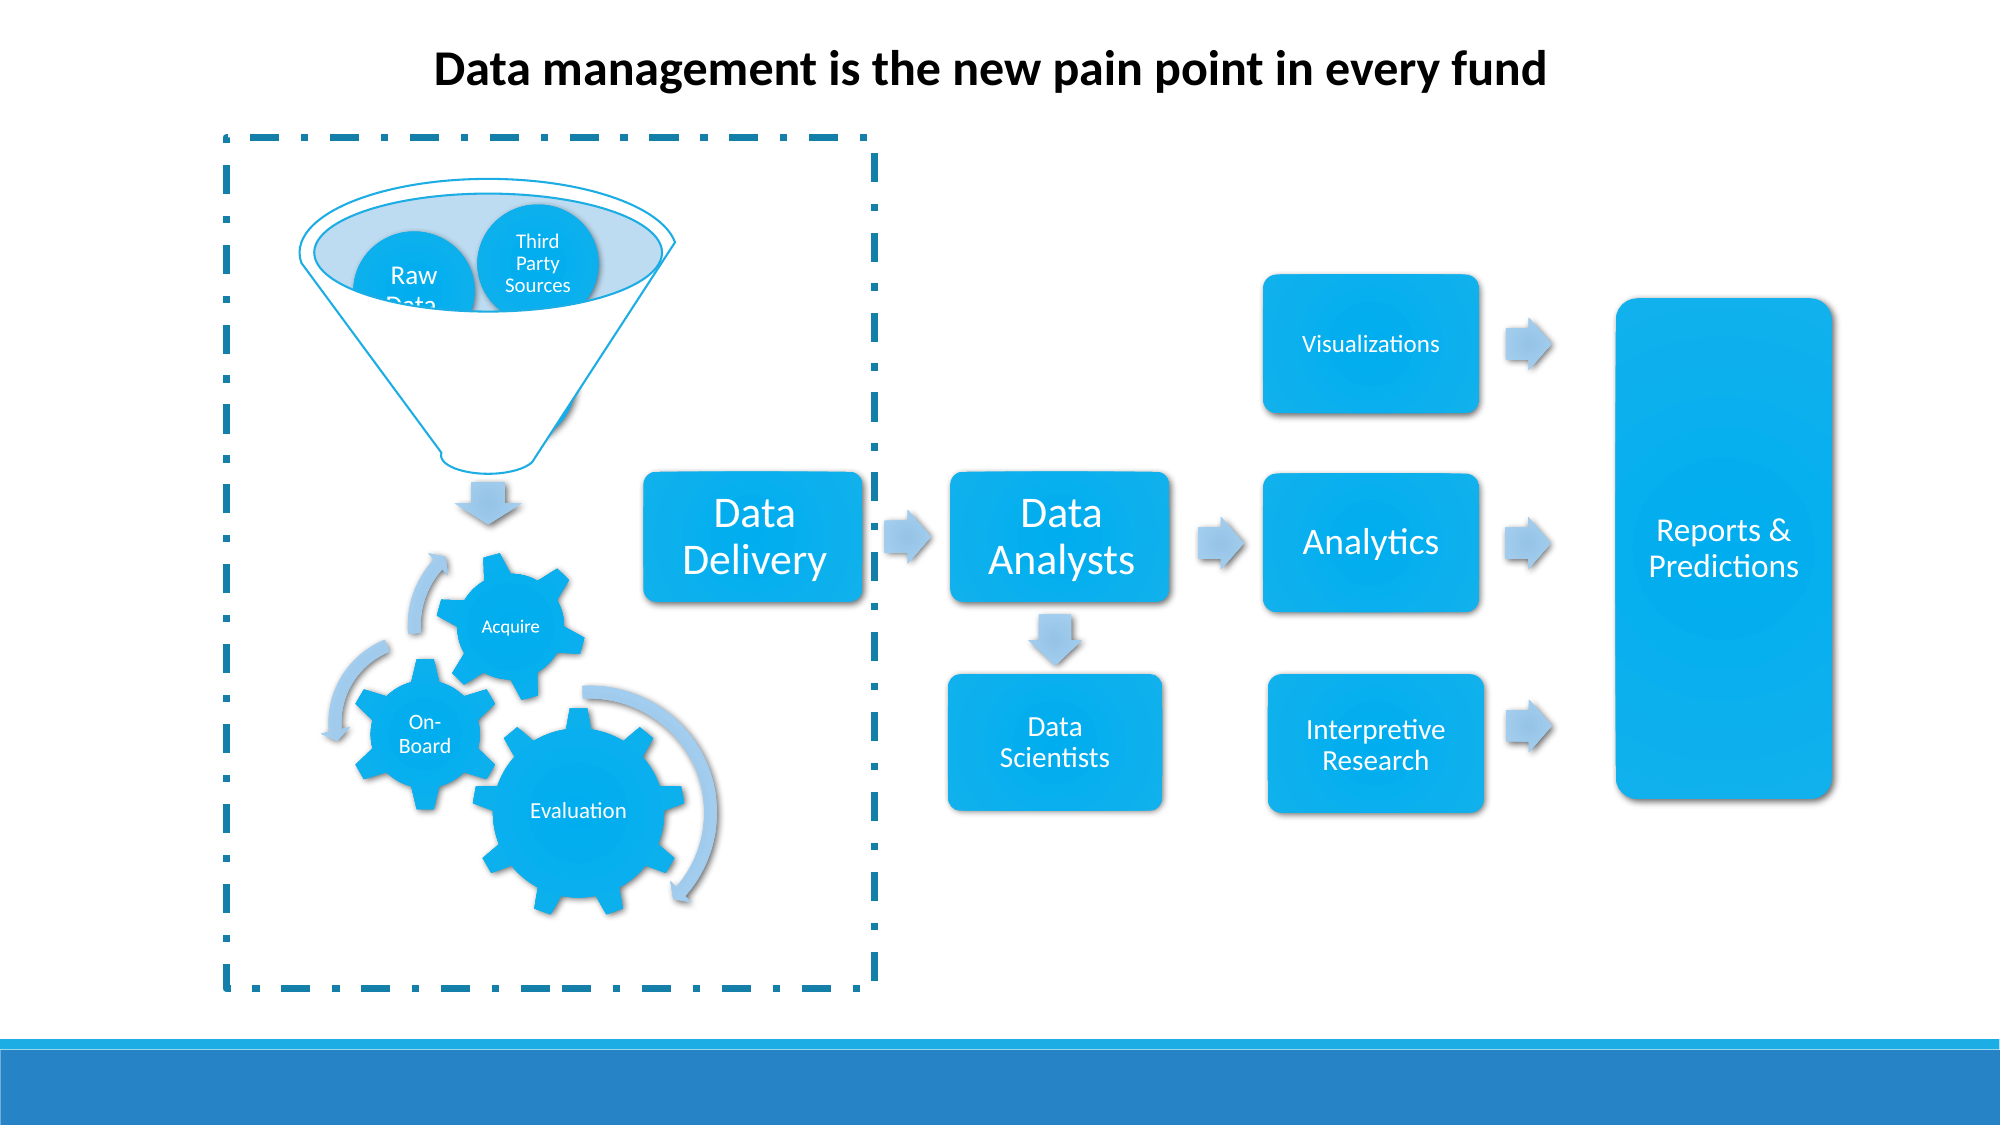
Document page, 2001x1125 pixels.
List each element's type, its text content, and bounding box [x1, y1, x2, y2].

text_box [205, 137, 1833, 989]
text_box Data management is the new pain point in every fund [419, 28, 1581, 104]
